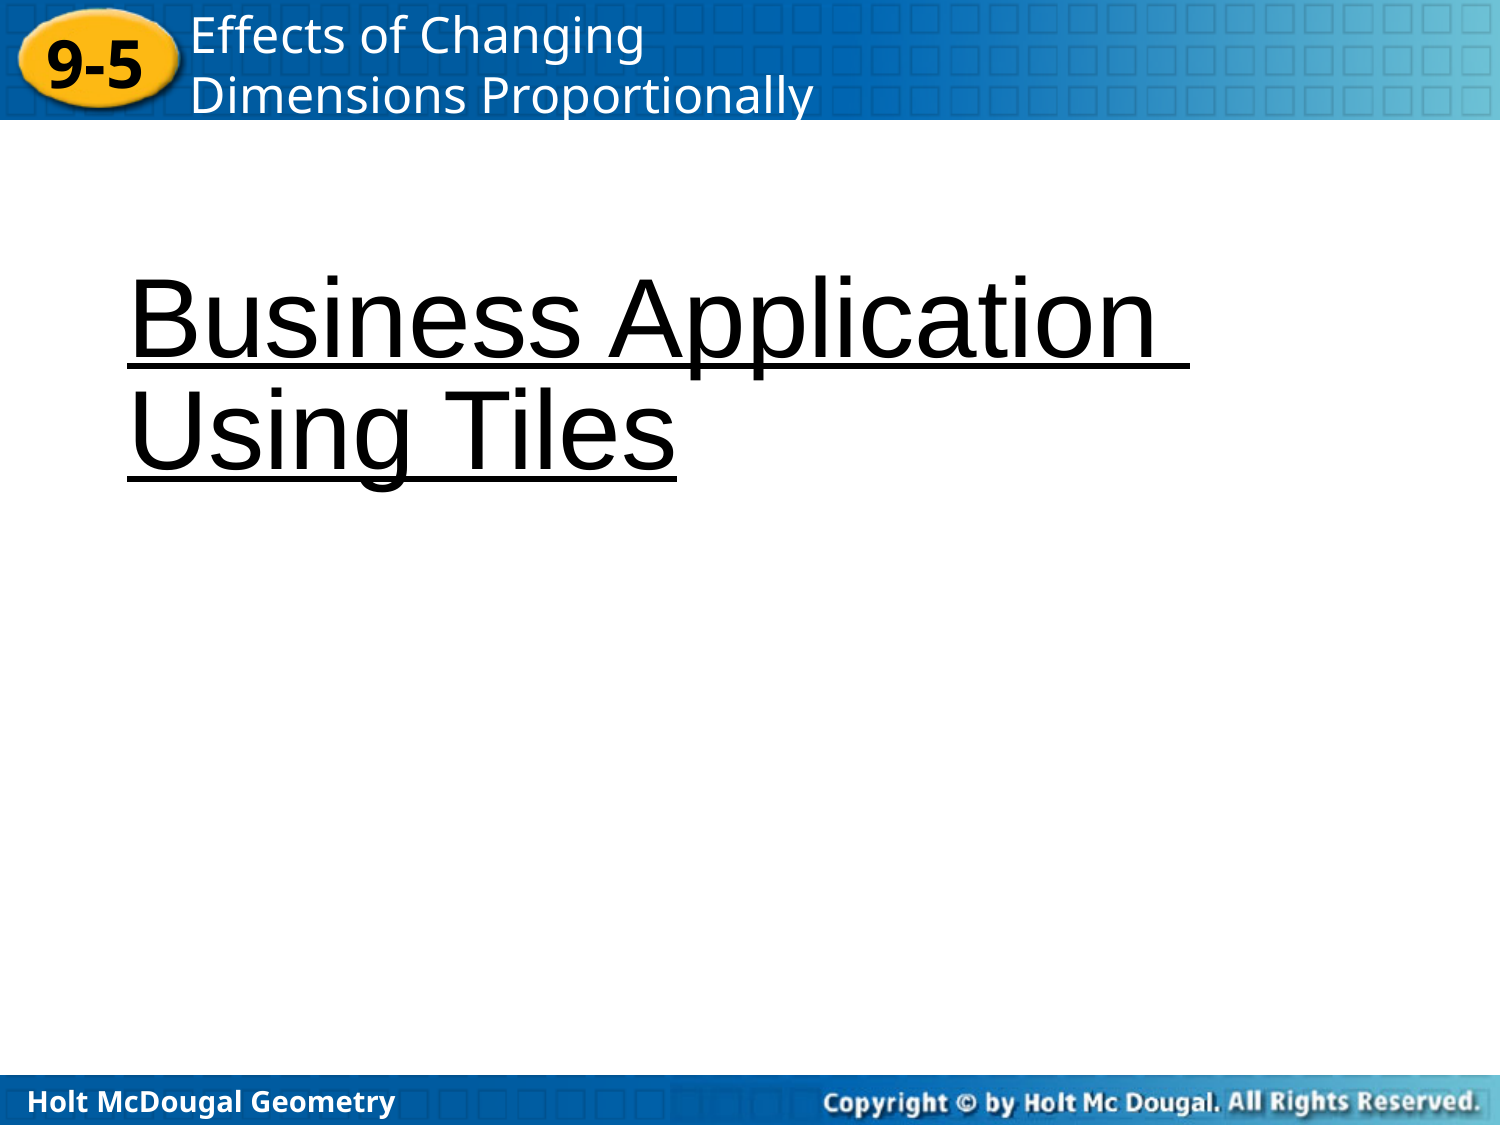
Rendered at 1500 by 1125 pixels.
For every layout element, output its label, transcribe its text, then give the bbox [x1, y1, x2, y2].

text_box Business Application Using Tiles [112, 237, 1250, 523]
picture [0, 1075, 1500, 1125]
picture [569, 89, 583, 110]
picture [0, 0, 1500, 120]
